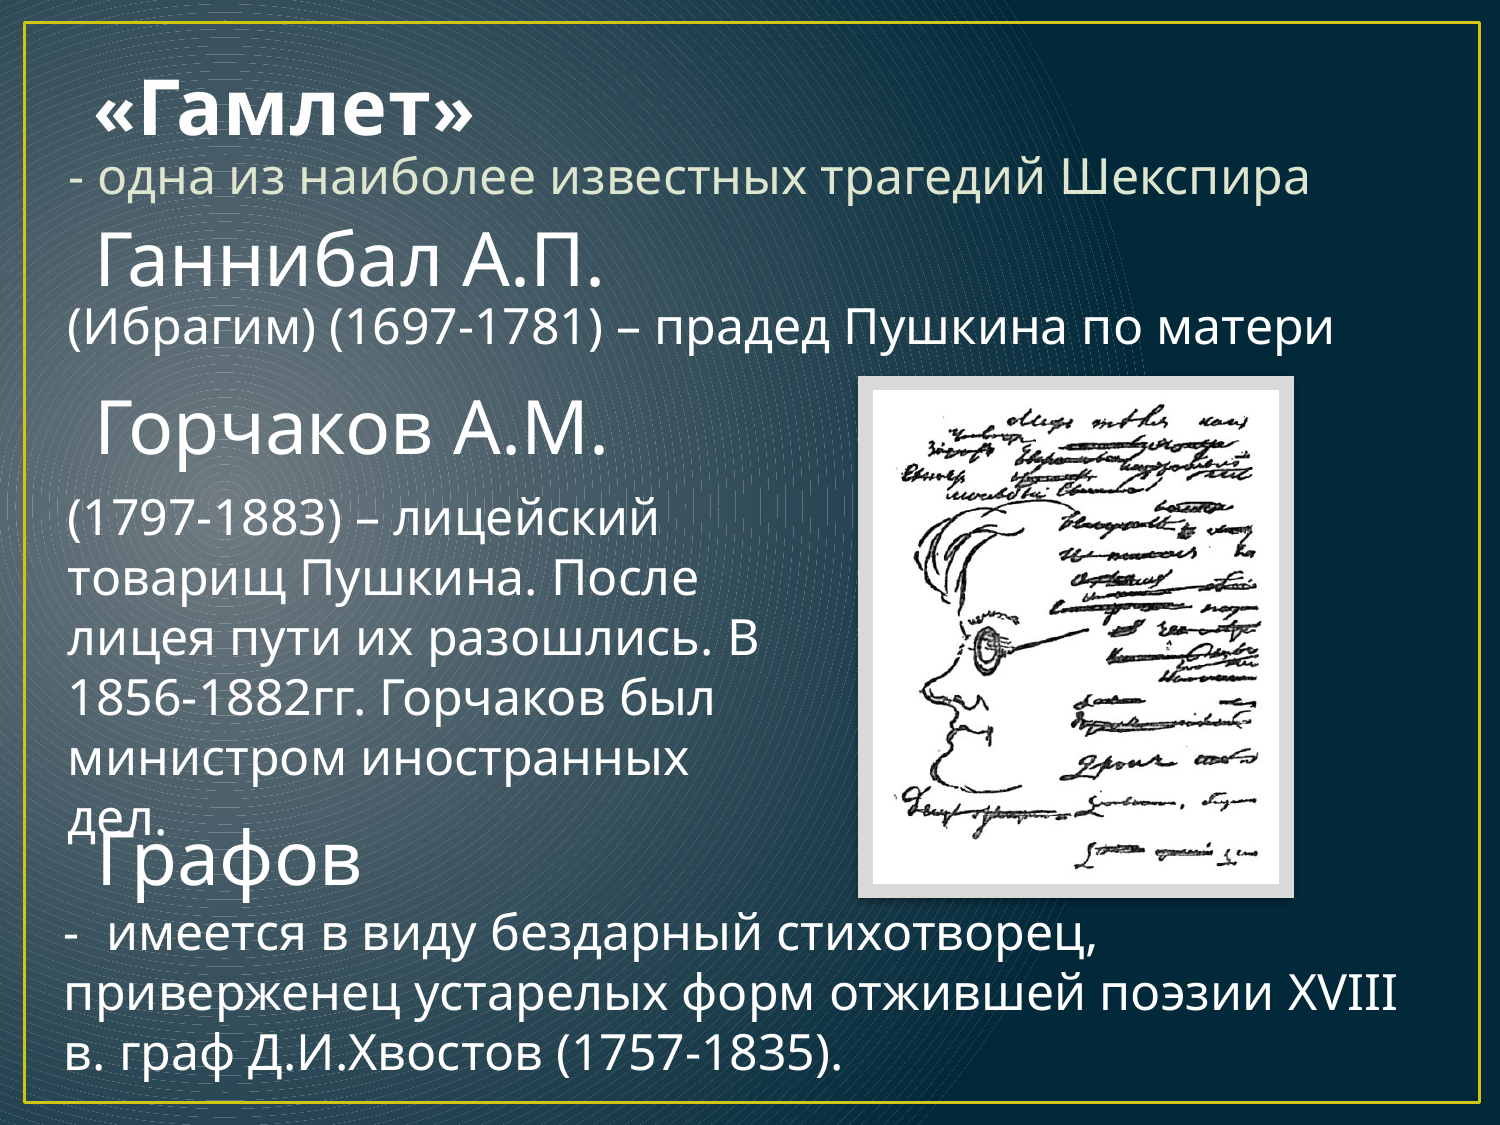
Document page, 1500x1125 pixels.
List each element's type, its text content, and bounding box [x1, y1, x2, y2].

list - одна из наиболее известных трагедий Шекспира [53, 137, 1353, 256]
picture [872, 390, 1280, 885]
text_box Горчаков А.М. [79, 371, 659, 477]
text_box (1797-1883) – лицейский товарищ Пушкина. После лицея пути их разошлись. В 1856-1882гг. Горчаков был министром иностранных дел. [53, 478, 809, 853]
text_box (Ибрагим) (1697-1781) – прадед Пушкина по матери [53, 286, 1412, 362]
text_box - имеется в виду бездарный стихотворец, приверженец устарелых форм отжившей поэзии XVIII в. граф Д.И.Хвостов (1757-1835). [49, 893, 1459, 1088]
text_box Ганнибал А.П. [79, 204, 659, 286]
text_box Графов [81, 803, 853, 893]
title «Гамлет» [78, 30, 495, 137]
